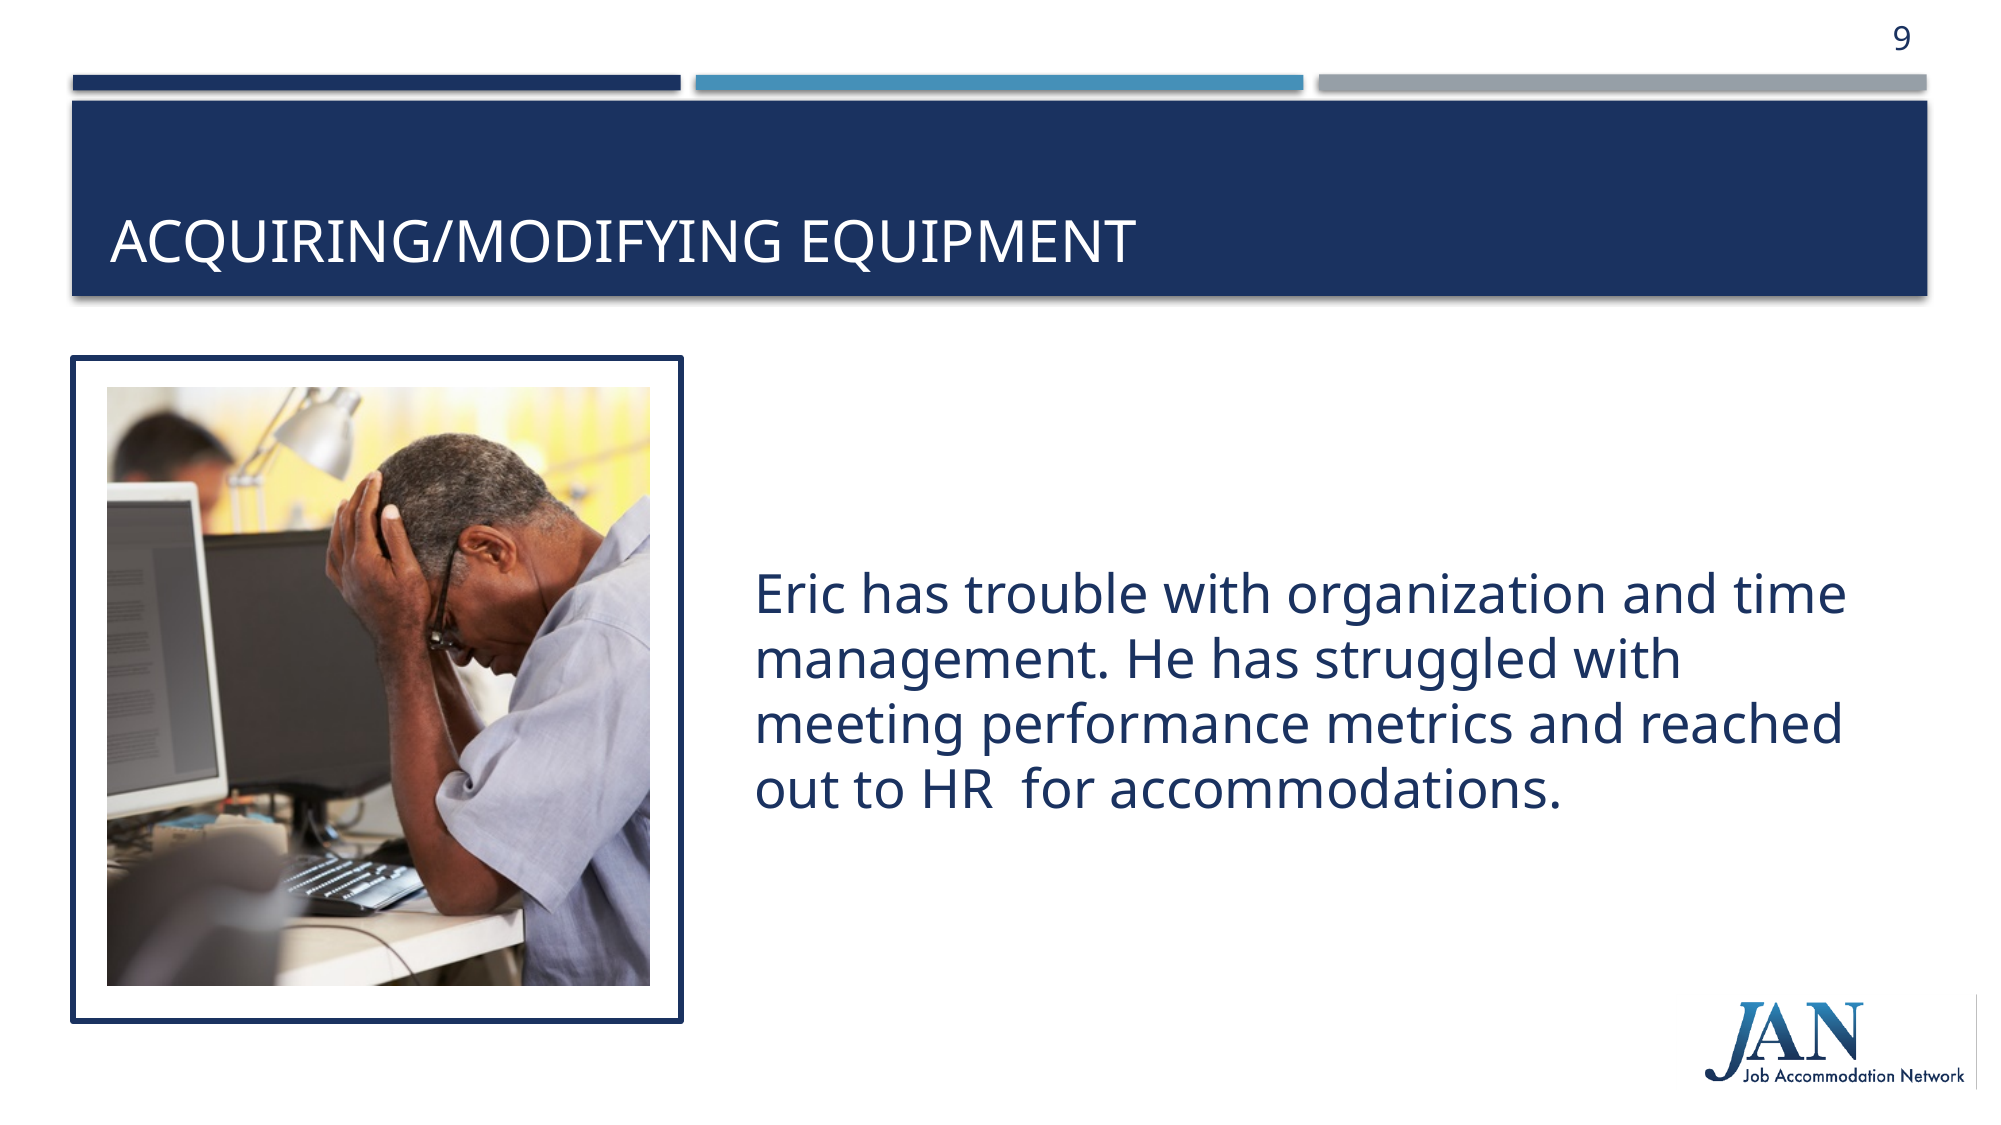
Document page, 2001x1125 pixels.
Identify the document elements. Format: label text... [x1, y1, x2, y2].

list Eric has trouble with organization and time management. He has struggled with meeting performance metrics and reached out to HR for accommodations. [739, 357, 1905, 1022]
text_box [71, 356, 682, 1023]
text_box 9 [1754, 9, 1927, 70]
picture [1676, 994, 1977, 1090]
title Acquiring/Modifying Equipment [95, 115, 1905, 282]
picture [107, 386, 651, 987]
